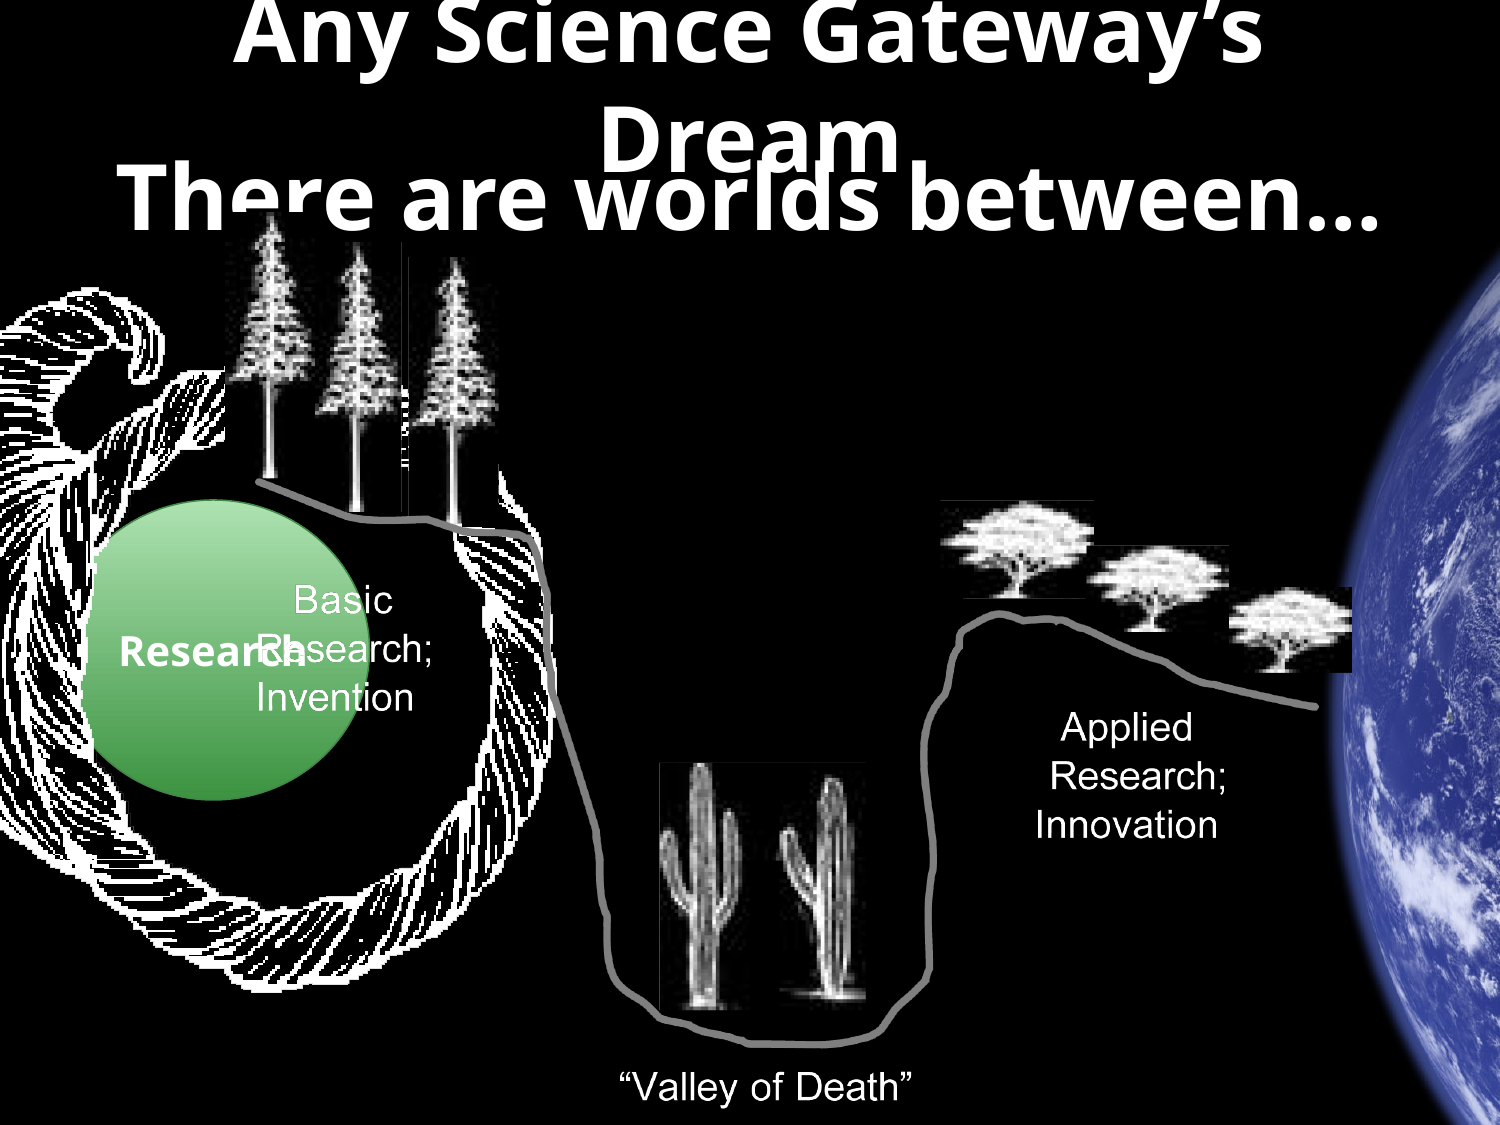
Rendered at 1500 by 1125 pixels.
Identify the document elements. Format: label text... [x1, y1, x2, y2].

picture [0, 0, 1500, 1125]
text_box There are worlds between… [74, 124, 1232, 263]
title Any Science Gateway’s Dream [74, 12, 1232, 124]
